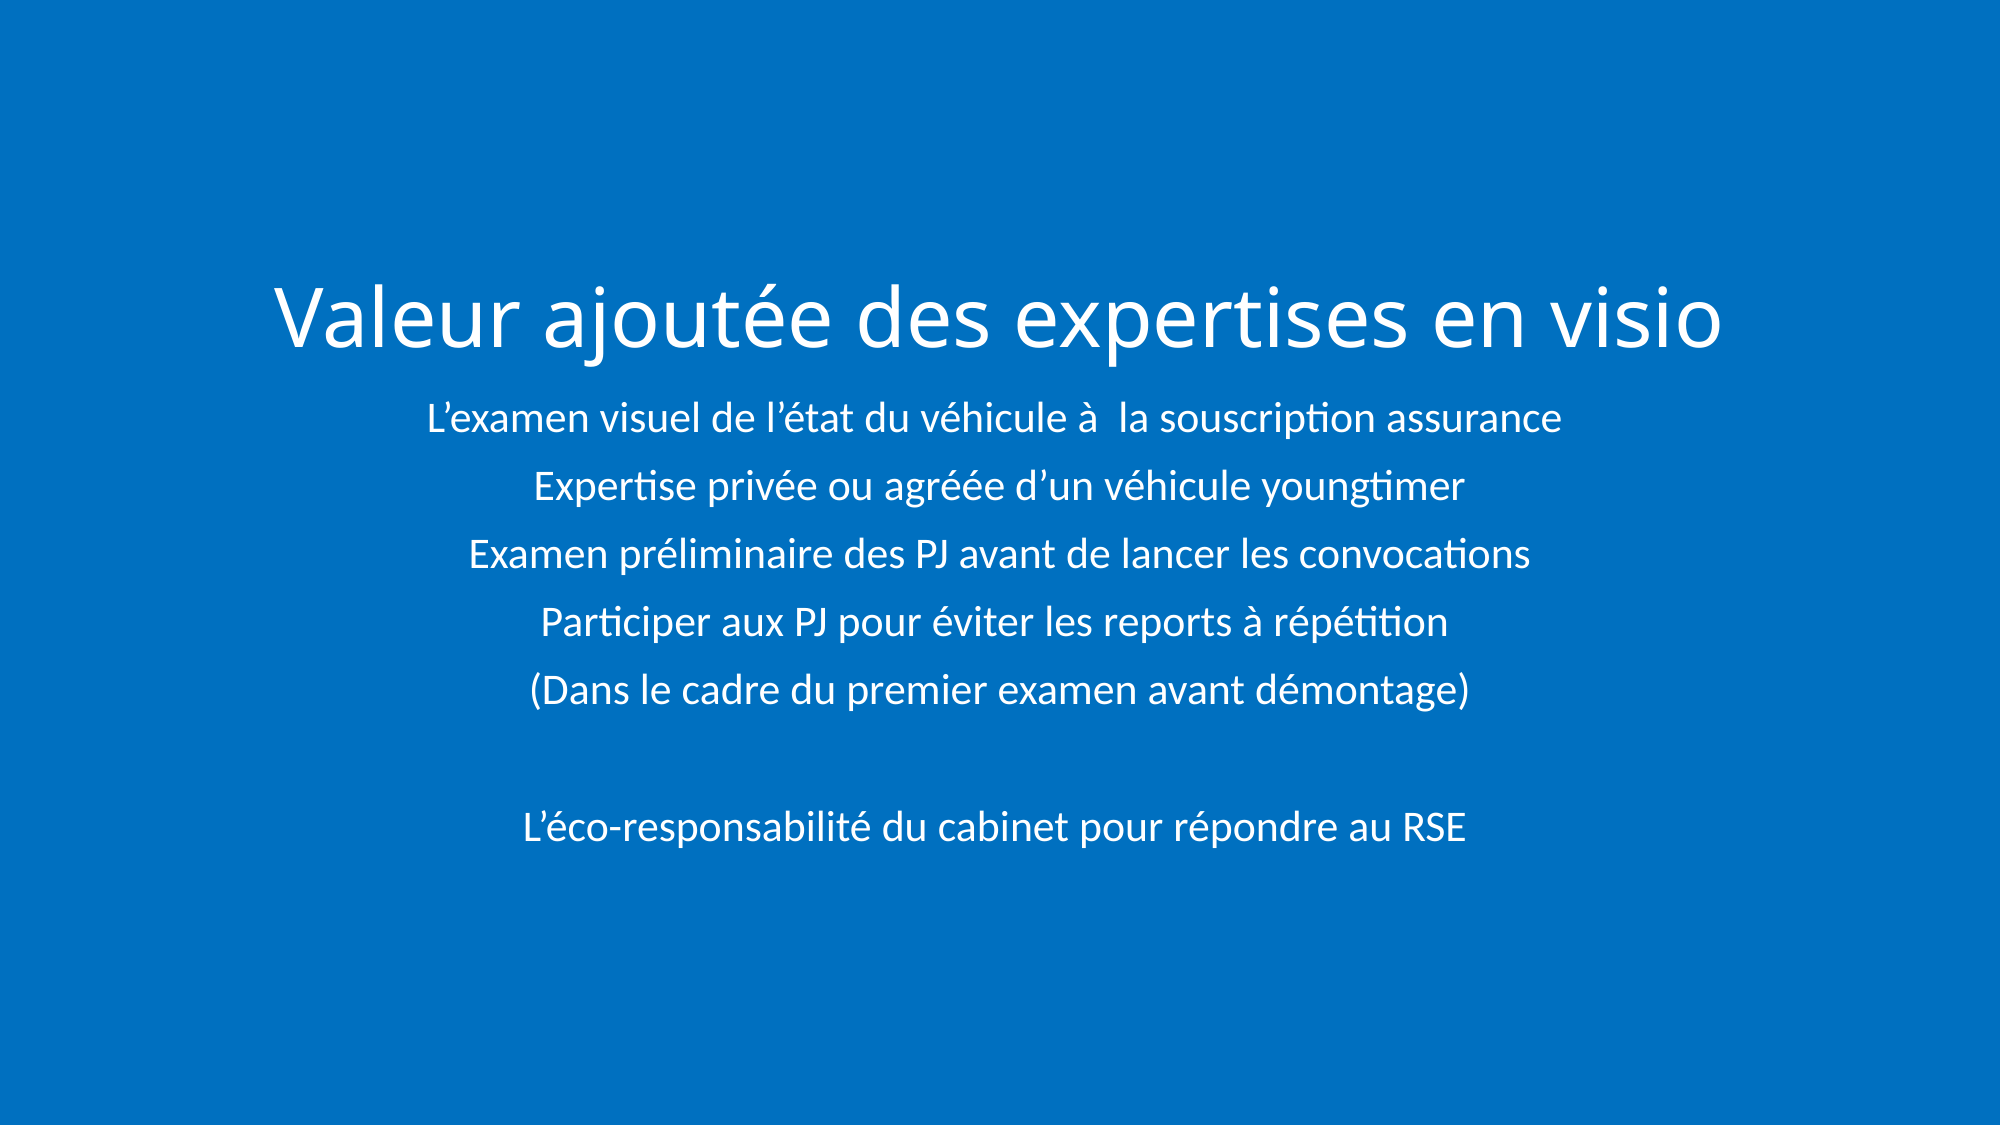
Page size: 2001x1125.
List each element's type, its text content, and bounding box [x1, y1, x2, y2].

title Valeur ajoutée des expertises en visio [249, 184, 1750, 373]
subtitle L’examen visuel de l’état du véhicule à la souscription assurance Expertise privée ou agréée d’un véhicule youngtimer Examen préliminaire des PJ avant de lancer les convocations Participer aux PJ pour éviter les reports à répétition (Dans le cadre du premier examen avant démontage) L’éco-responsabilité du cabinet pour répondre au RSE [249, 387, 1750, 941]
